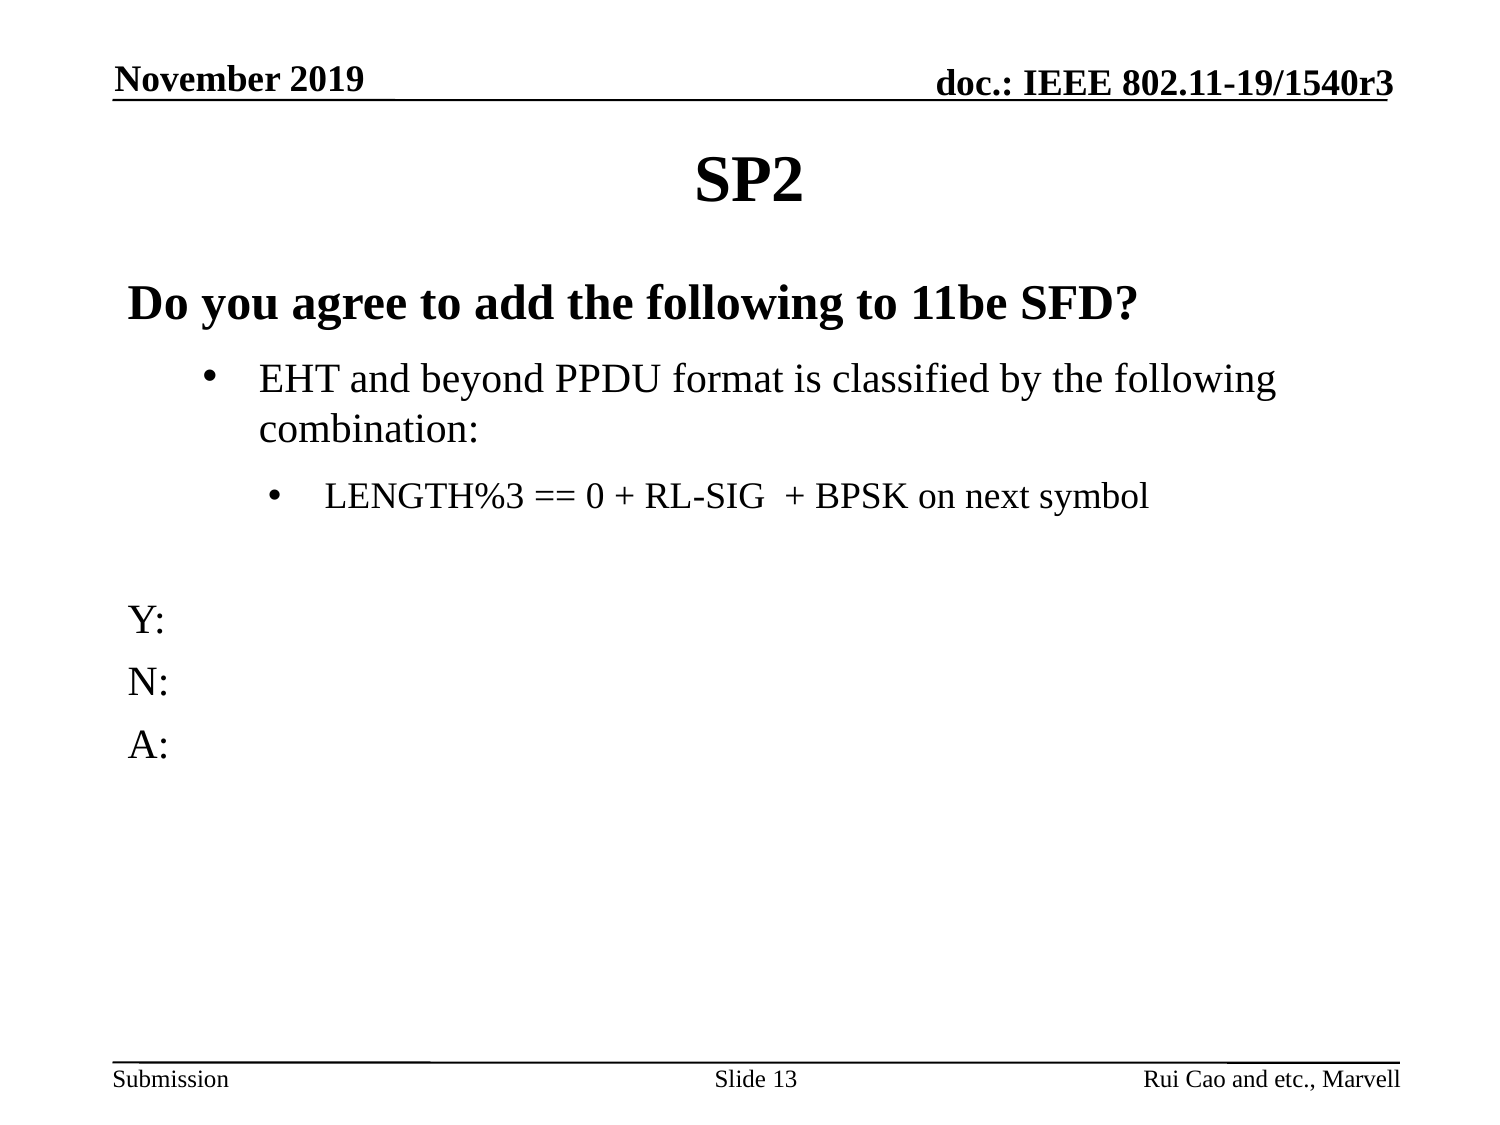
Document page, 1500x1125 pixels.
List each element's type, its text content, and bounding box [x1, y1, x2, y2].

footer Rui Cao and etc., Marvell [878, 1061, 1402, 1093]
title SP2 [112, 87, 1388, 261]
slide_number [114, 54, 423, 100]
slide_number Slide 13 [712, 1061, 800, 1123]
list Do you agree to add the following to 11be SFD? EHT and beyond PPDU format is classified by the following combination: LENGTH%3 == 0 + RL-SIG + BPSK on next symbol Y: N: A: [112, 261, 1438, 1038]
